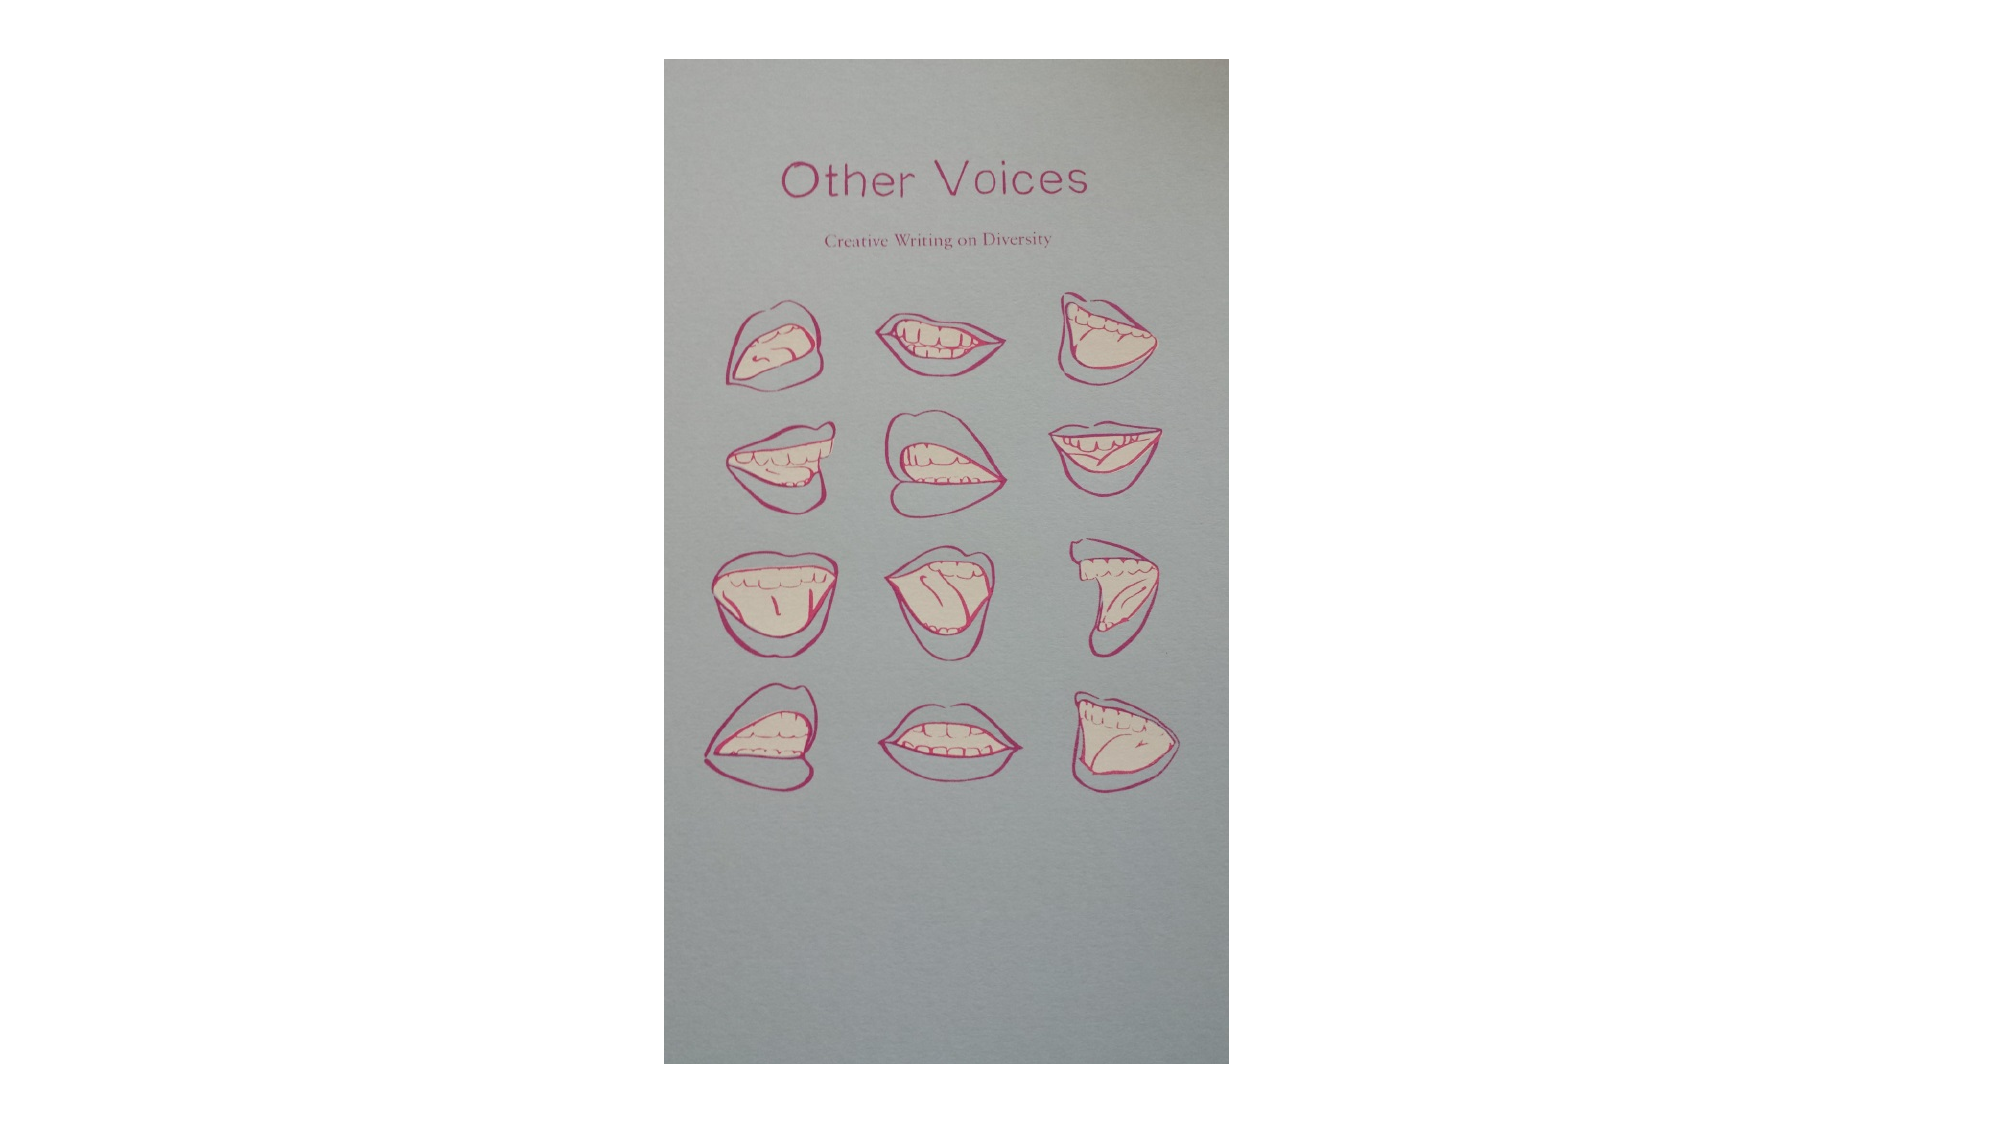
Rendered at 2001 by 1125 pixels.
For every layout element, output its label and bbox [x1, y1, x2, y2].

list [664, 59, 1229, 1064]
